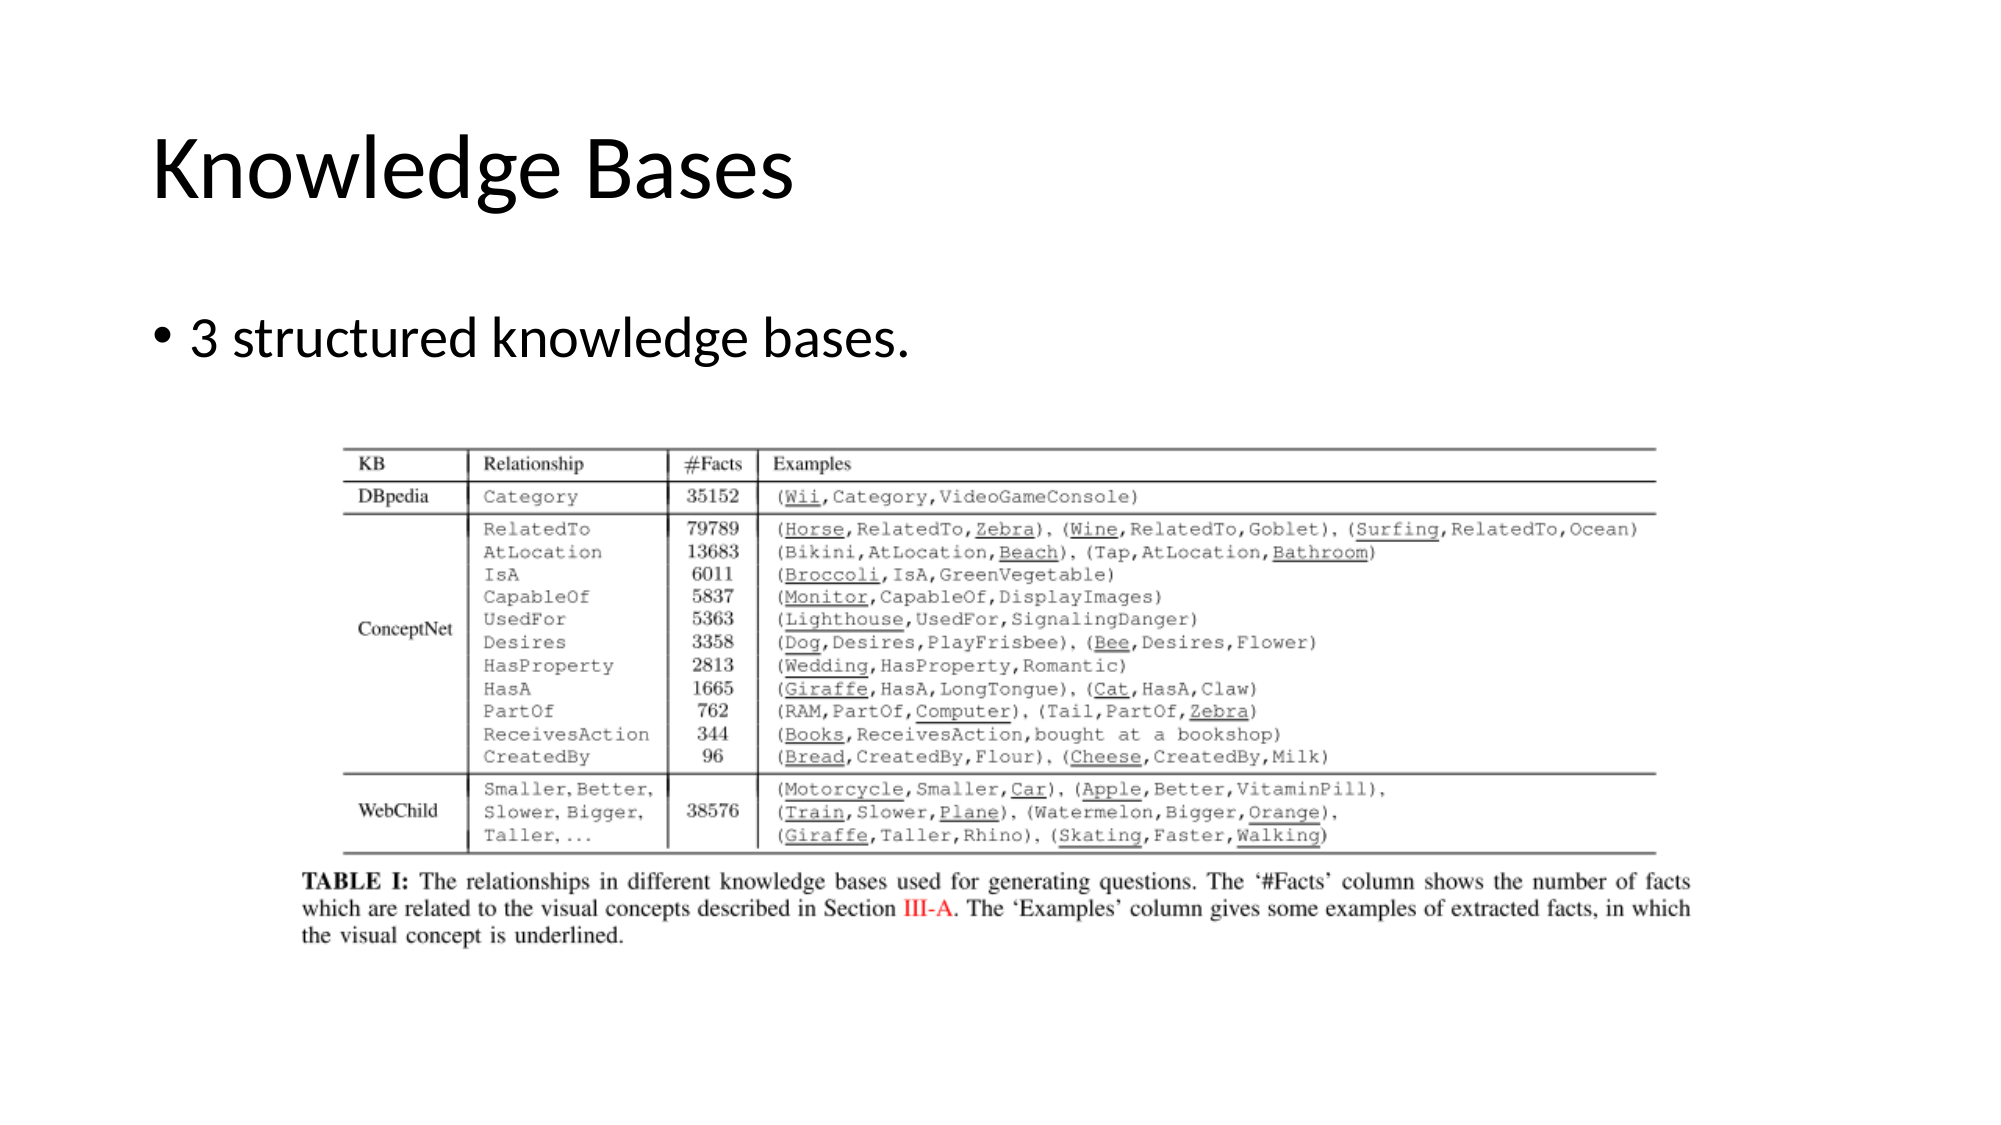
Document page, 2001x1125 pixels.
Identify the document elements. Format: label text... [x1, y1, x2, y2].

list 3 structured knowledge bases. [137, 299, 1863, 1014]
title Knowledge Bases [137, 59, 1863, 278]
picture [290, 423, 1710, 968]
